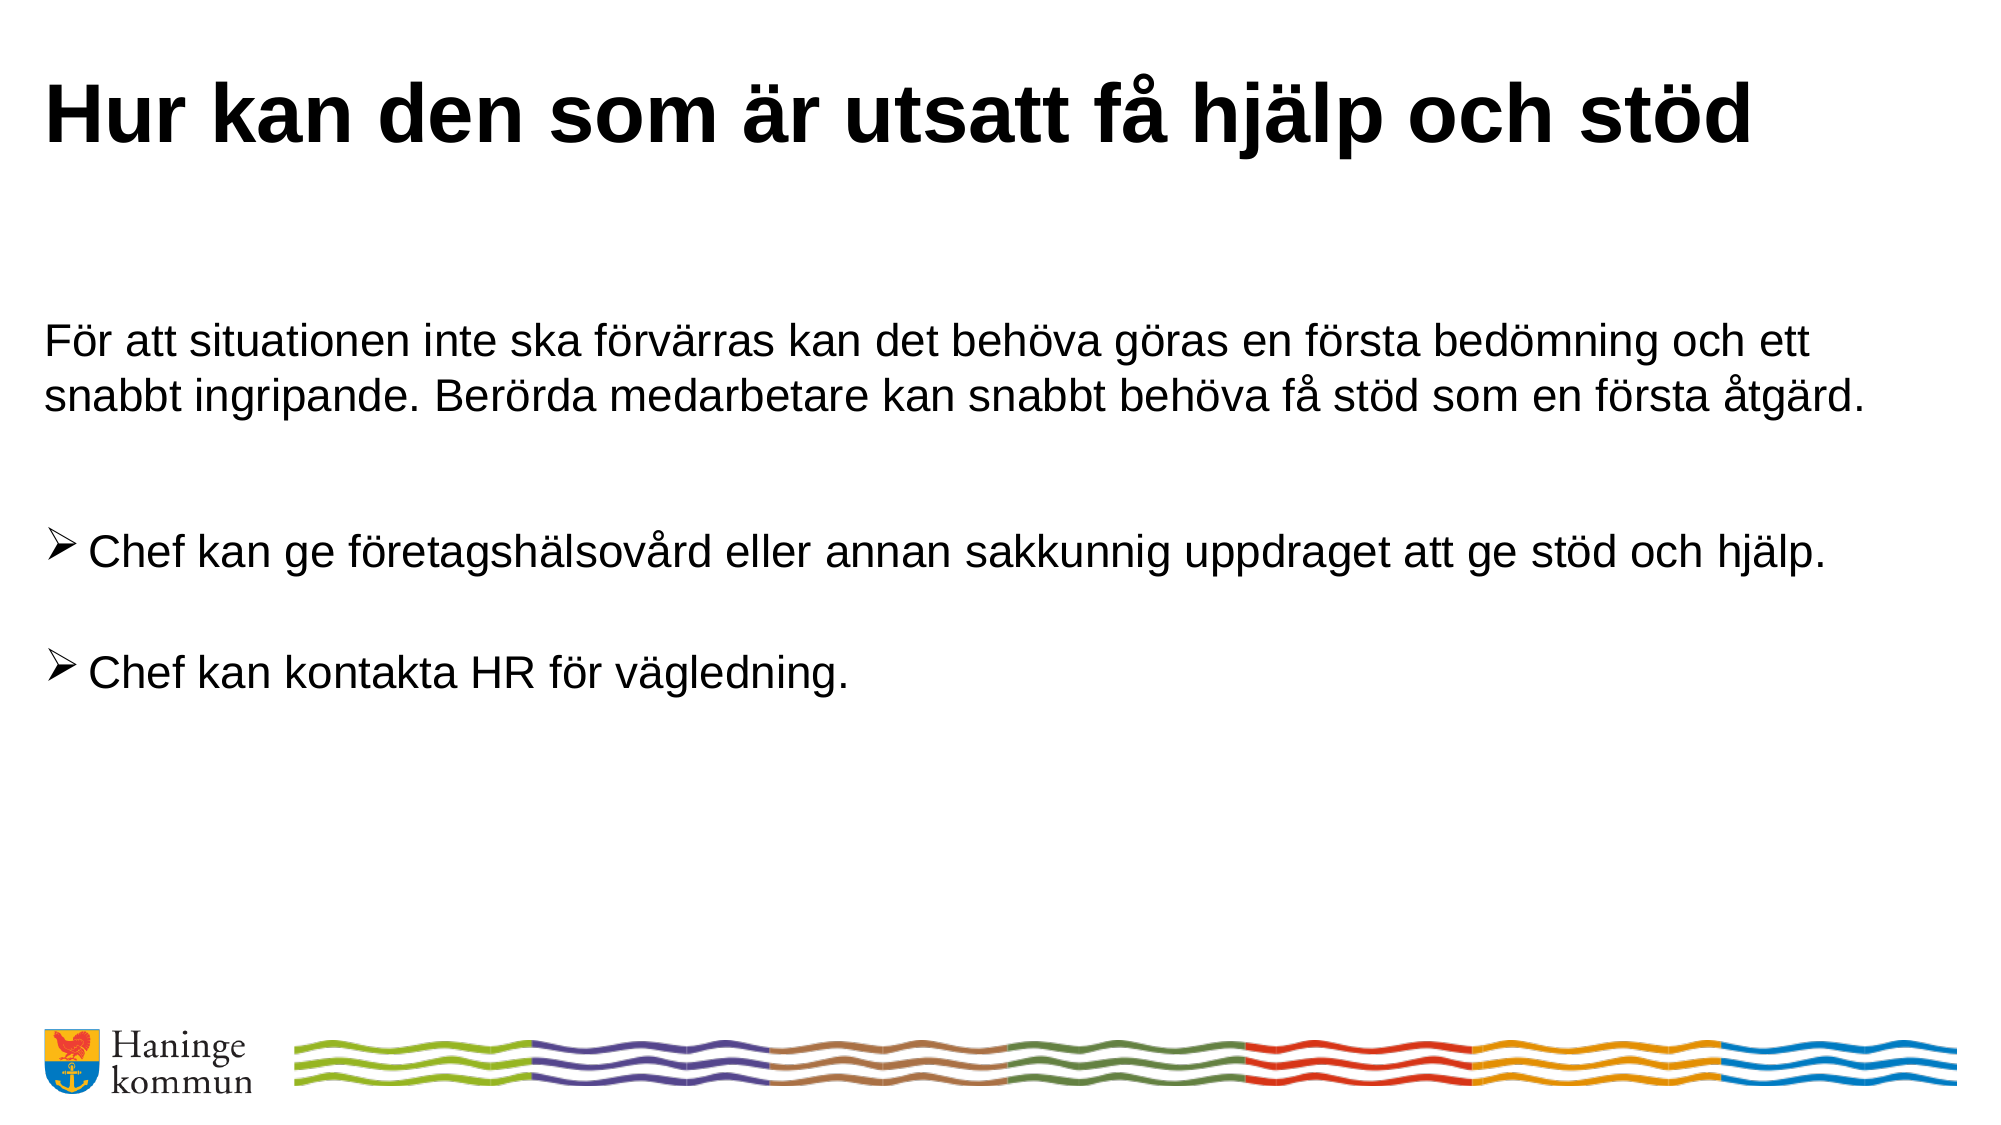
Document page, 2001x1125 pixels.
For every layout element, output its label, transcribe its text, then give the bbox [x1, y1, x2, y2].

list För att situationen inte ska förvärras kan det behöva göras en första bedömning och ett snabbt ingripande. Berörda medarbetare kan snabbt behöva få stöd som en första åtgärd. Chef kan ge företagshälsovård eller annan sakkunnig uppdraget att ge stöd och hjälp. Chef kan kontakta HR för vägledning. [44, 200, 1958, 998]
title Hur kan den som är utsatt få hjälp och stöd [44, 59, 1958, 178]
